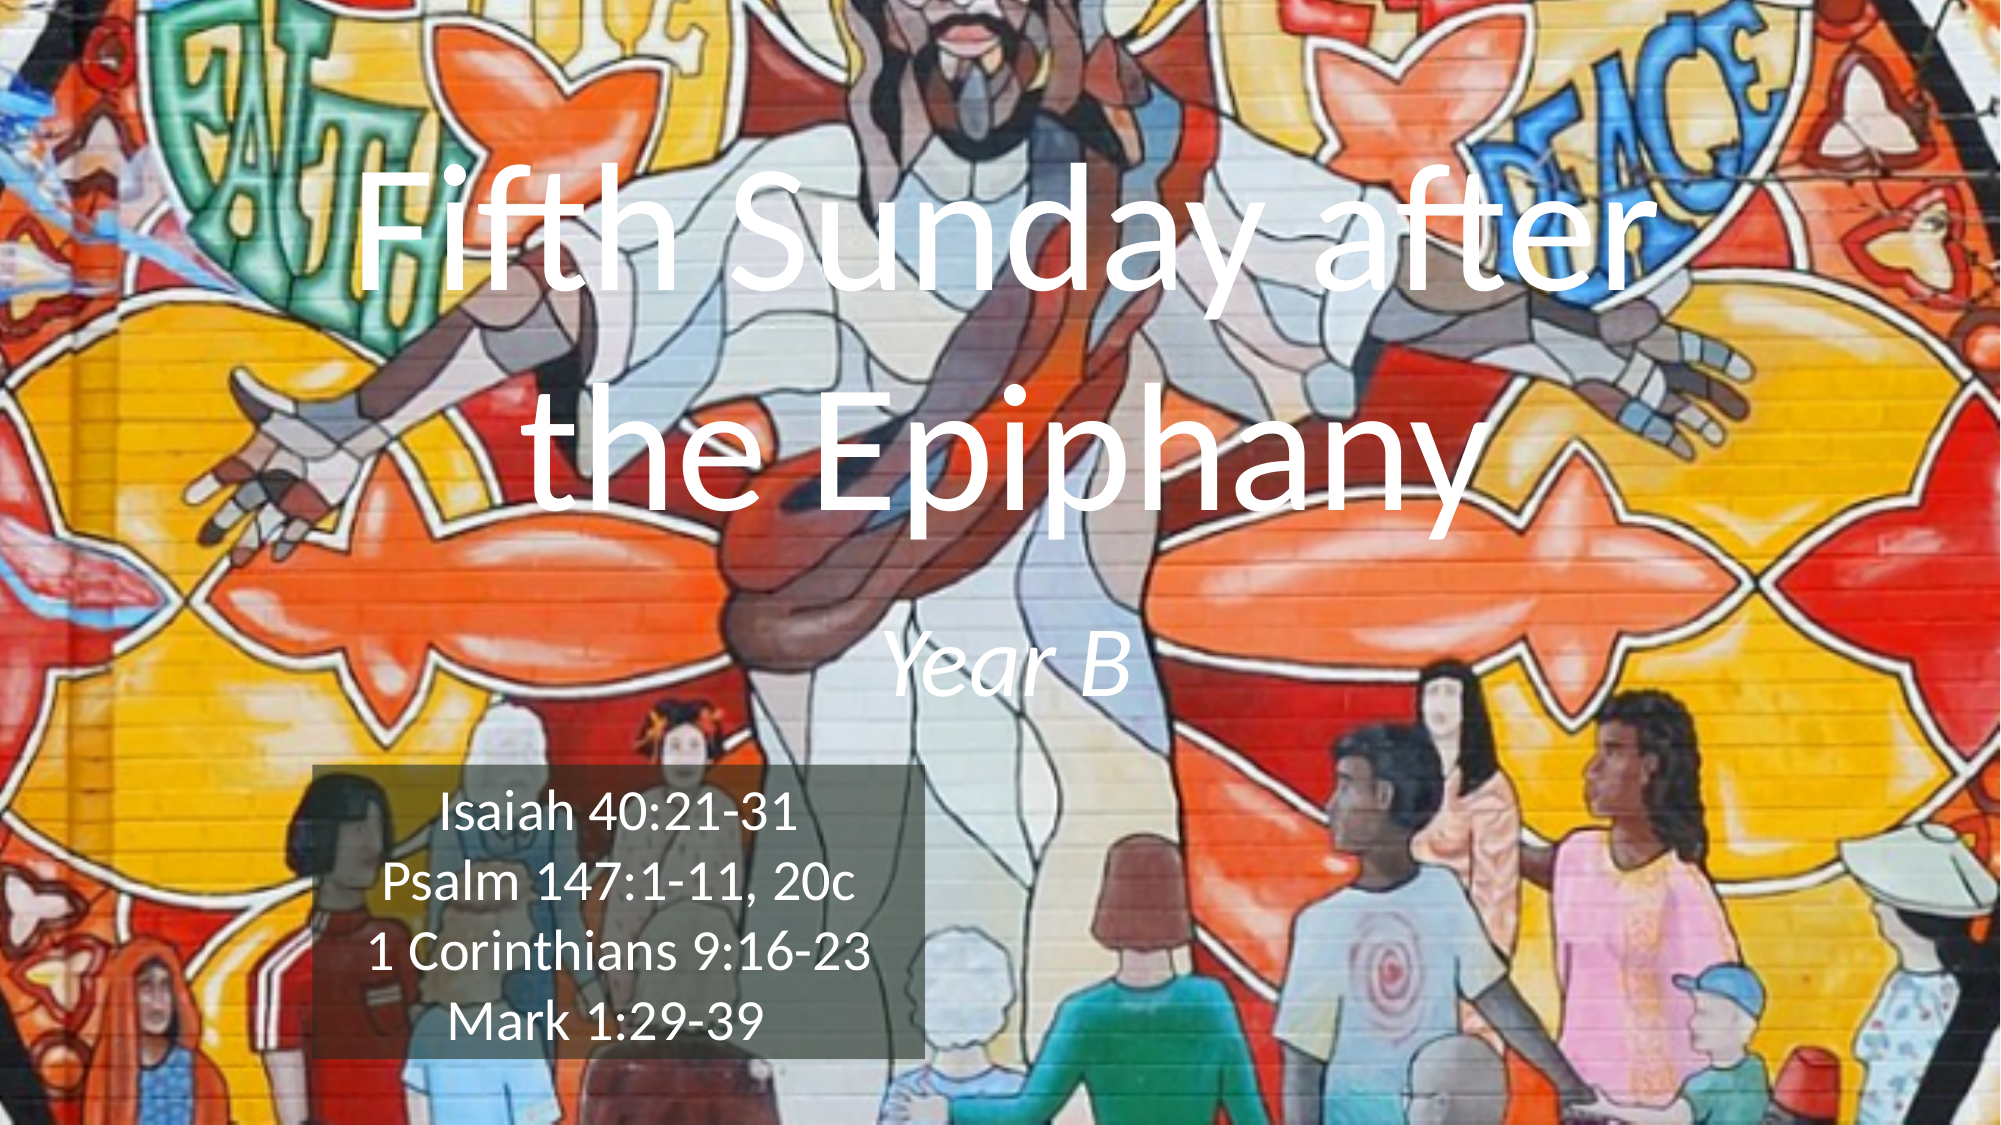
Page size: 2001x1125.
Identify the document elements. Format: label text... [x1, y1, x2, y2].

text_box Isaiah 40:21-31 Psalm 147:1-11, 20c 1 Corinthians 9:16-23 Mark 1:29-39 [312, 764, 925, 1060]
picture [0, 0, 2001, 1125]
subtitle Year B [481, 587, 1532, 725]
title Fifth Sunday after the Epiphany [312, 187, 1700, 467]
